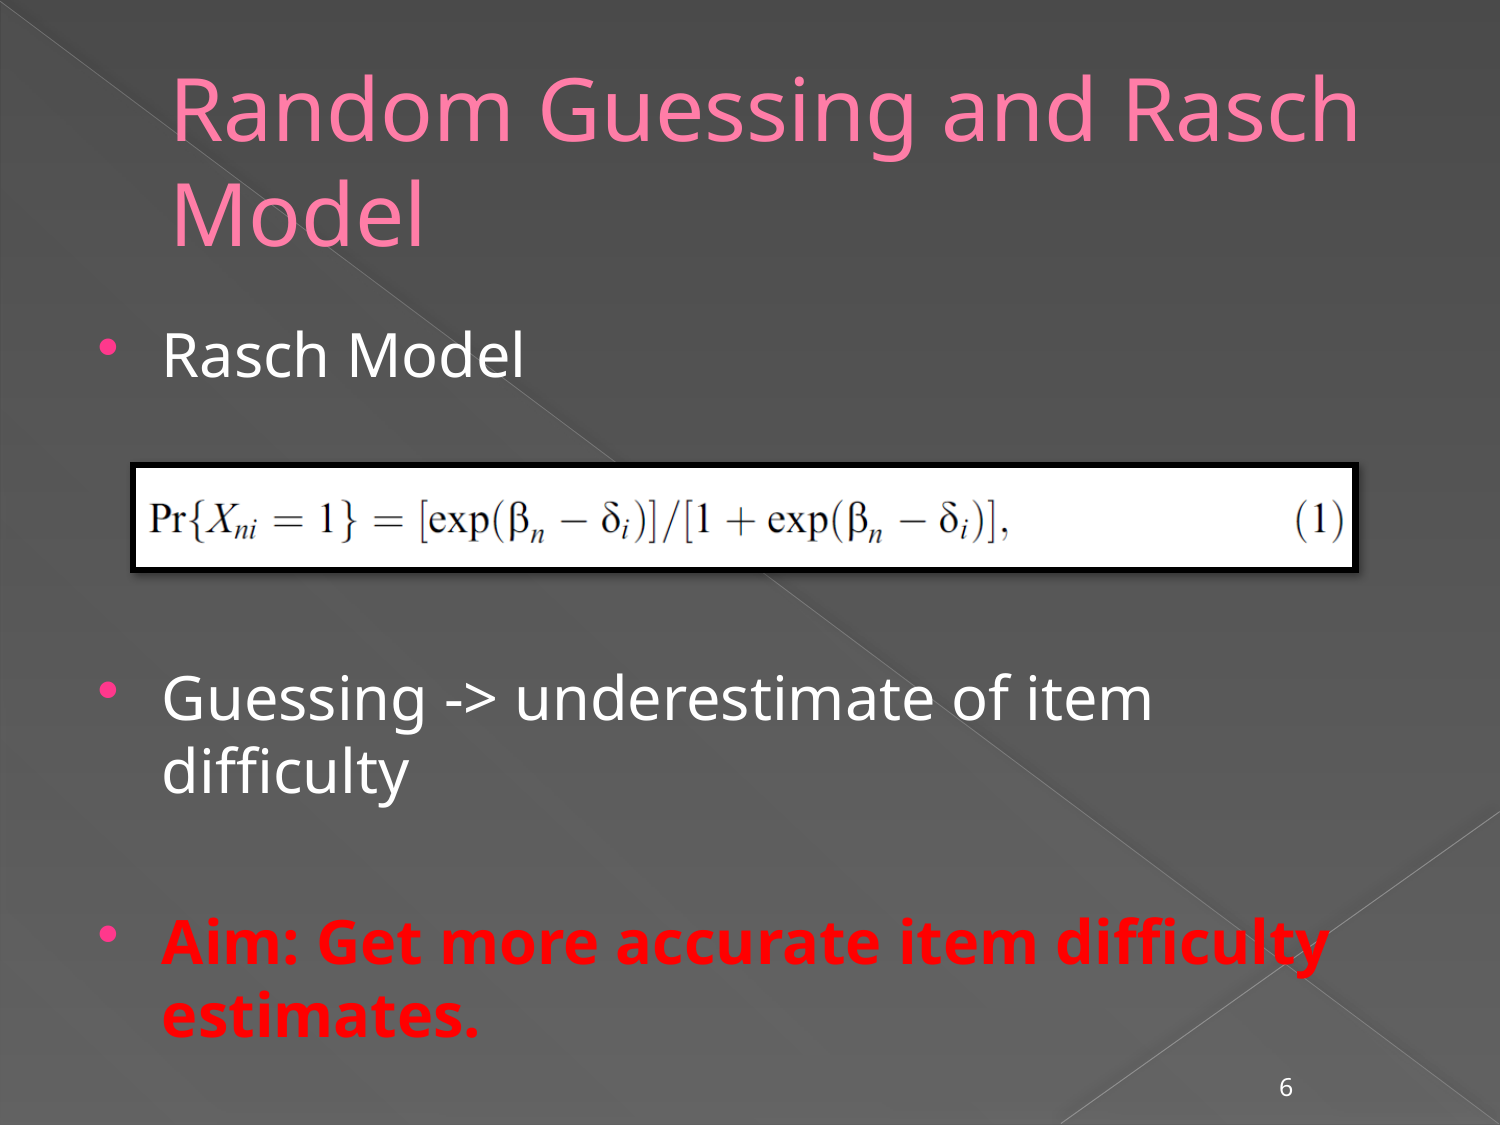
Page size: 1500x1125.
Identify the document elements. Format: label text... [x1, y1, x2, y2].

list Rasch Model Guessing -> underestimate of item difficulty Aim: Get more accurate item difficulty estimates. [75, 308, 1425, 1059]
slide_number 6 [1245, 1063, 1328, 1113]
title Random Guessing and Rasch Model [75, 43, 1425, 274]
picture [135, 467, 1353, 568]
